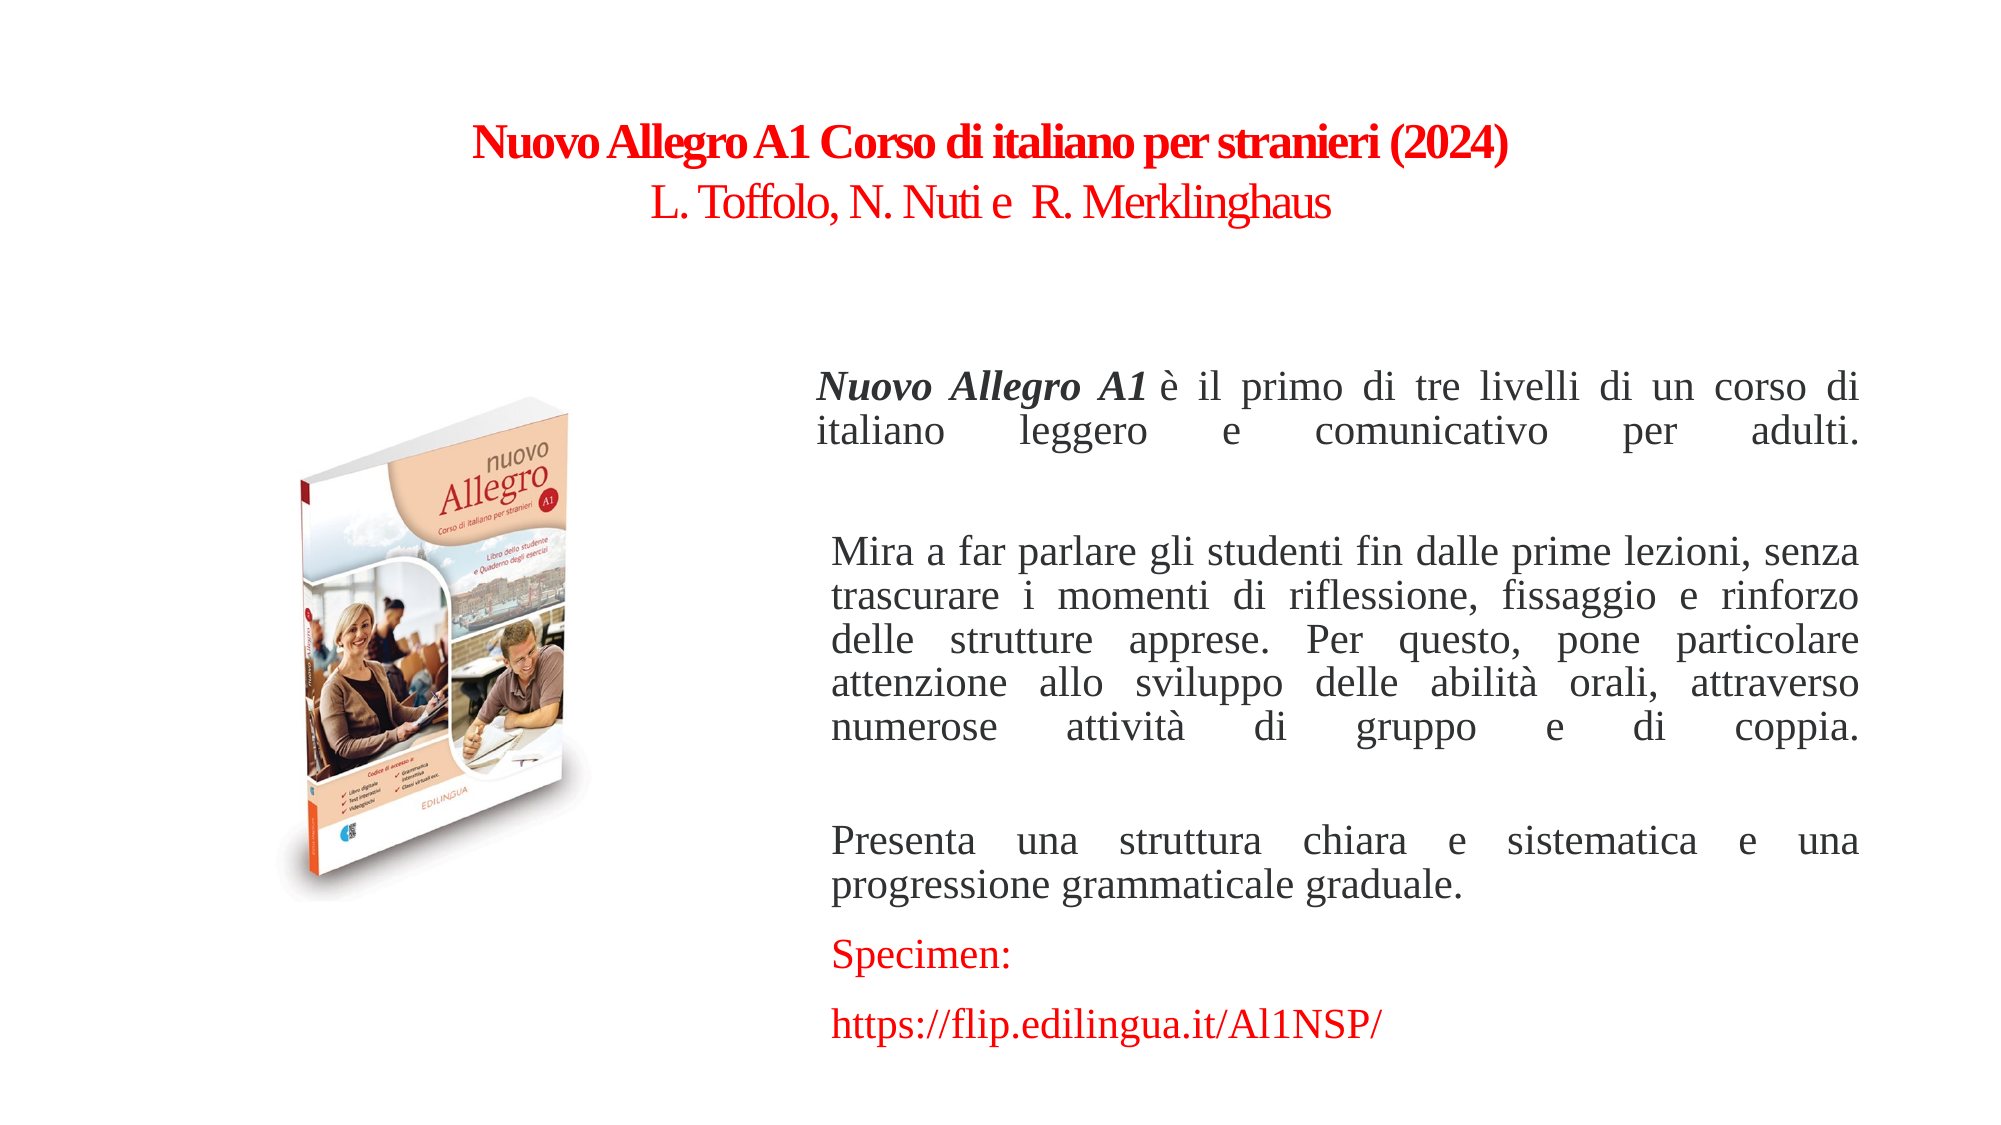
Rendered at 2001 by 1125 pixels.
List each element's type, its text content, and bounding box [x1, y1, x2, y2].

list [248, 389, 634, 903]
list Nuovo Allegro A1 è il primo di tre livelli di un corso di italiano leggero e comunicativo per adulti. Mira a far parlare gli studenti fin dalle prime lezioni, senza trascurare i momenti di riflessione, fissaggio e rinforzo delle strutture apprese. Per questo, pone particolare attenzione allo sviluppo delle abilità orali, attraverso numerose attività di gruppo e di coppia. Presenta una struttura chiara e sistematica e una progressione grammaticale graduale. Specimen: https://flip.edilingua.it/Al1NSP/ [801, 258, 1875, 1061]
title Nuovo Allegro A1 Corso di italiano per stranieri (2024) L. Toffolo, N. Nuti e R. Merklinghaus [107, 81, 1875, 315]
